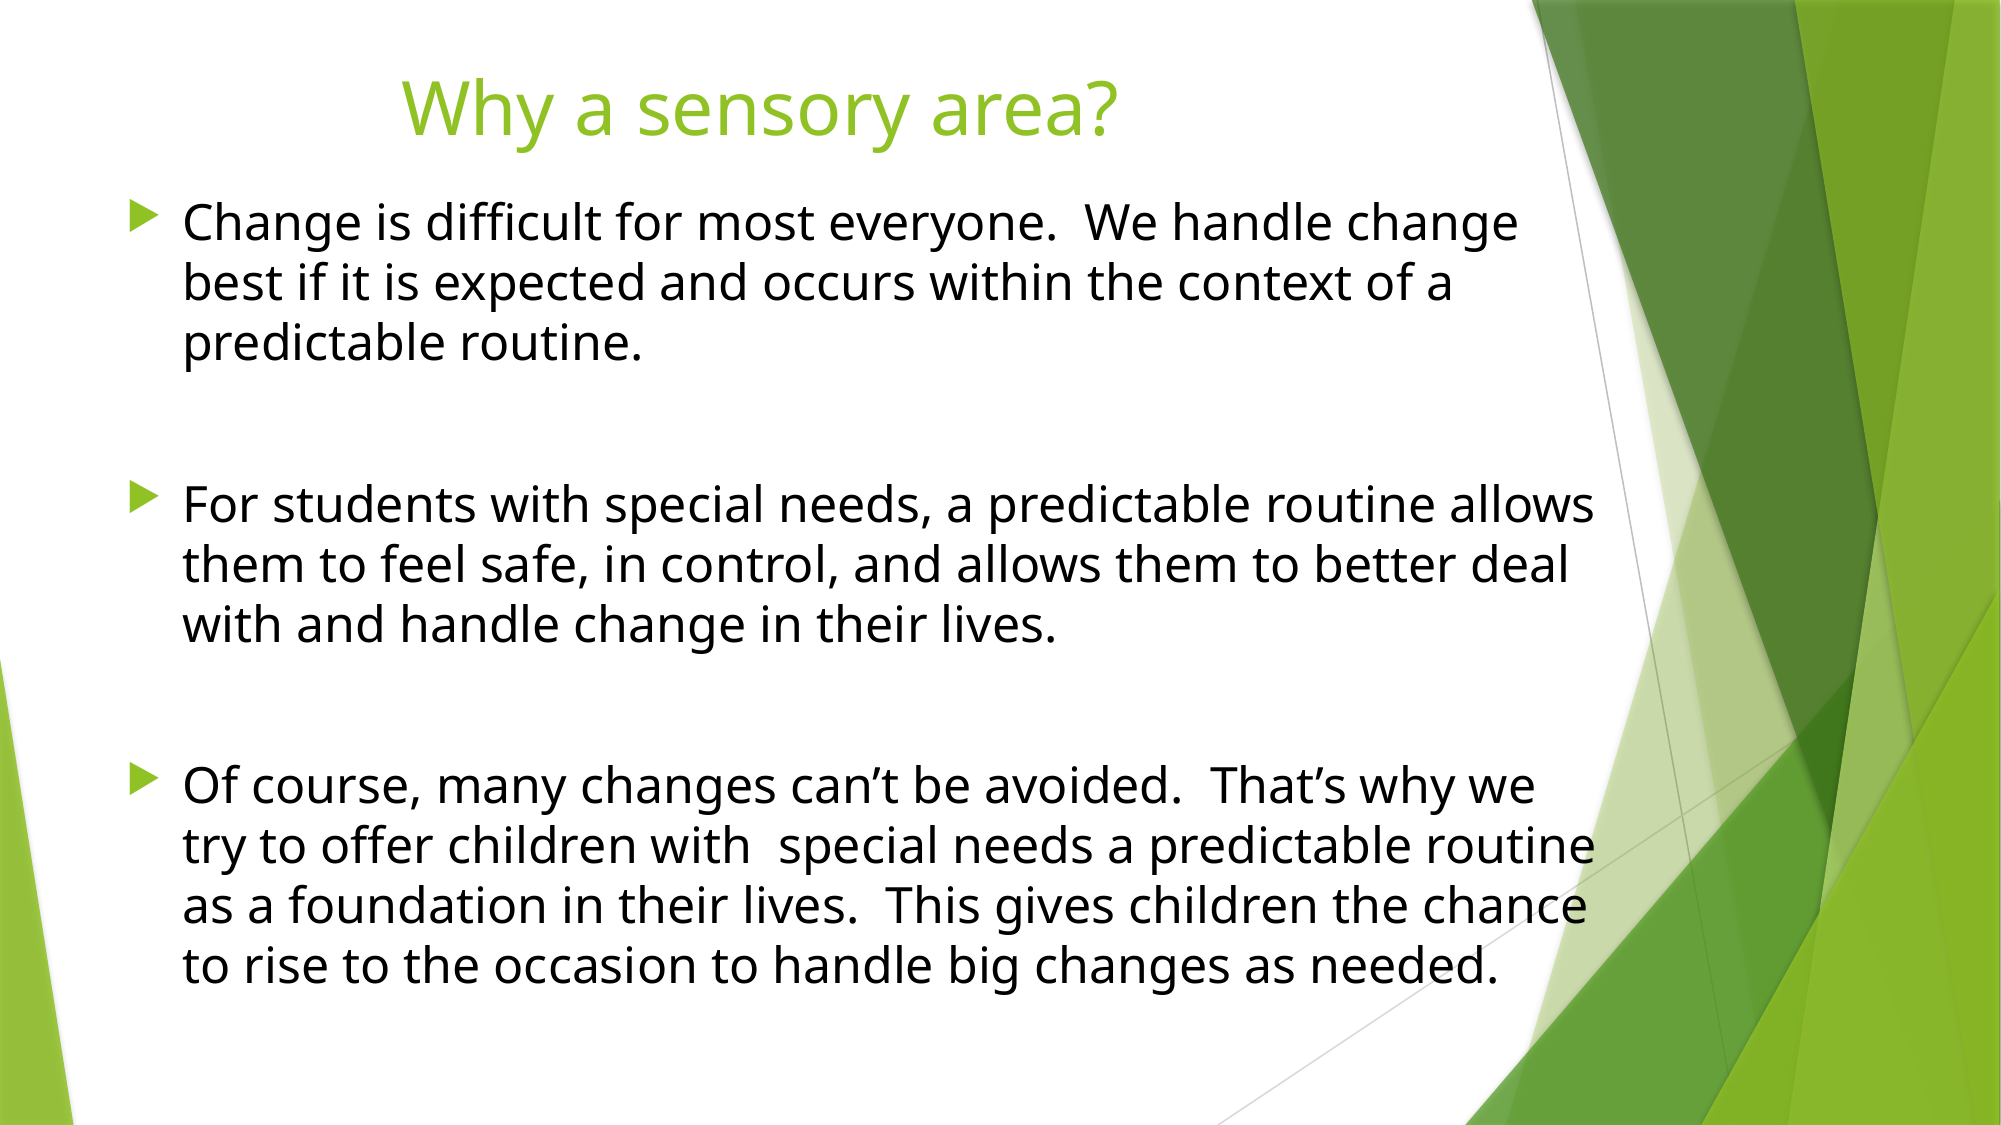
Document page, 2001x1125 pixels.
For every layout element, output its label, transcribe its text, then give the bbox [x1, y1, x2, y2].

title Why a sensory area? [386, 56, 1797, 65]
list Change is difficult for most everyone. We handle change best if it is expected and occurs within the context of a predictable routine. For students with special needs, a predictable routine allows them to feel safe, in control, and allows them to better deal with and handle change in their lives. Of course, many changes can’t be avoided. That’s why we try to offer children with special needs a predictable routine as a foundation in their lives. This gives children the chance to rise to the occasion to handle big changes as needed. [111, 182, 1616, 1034]
